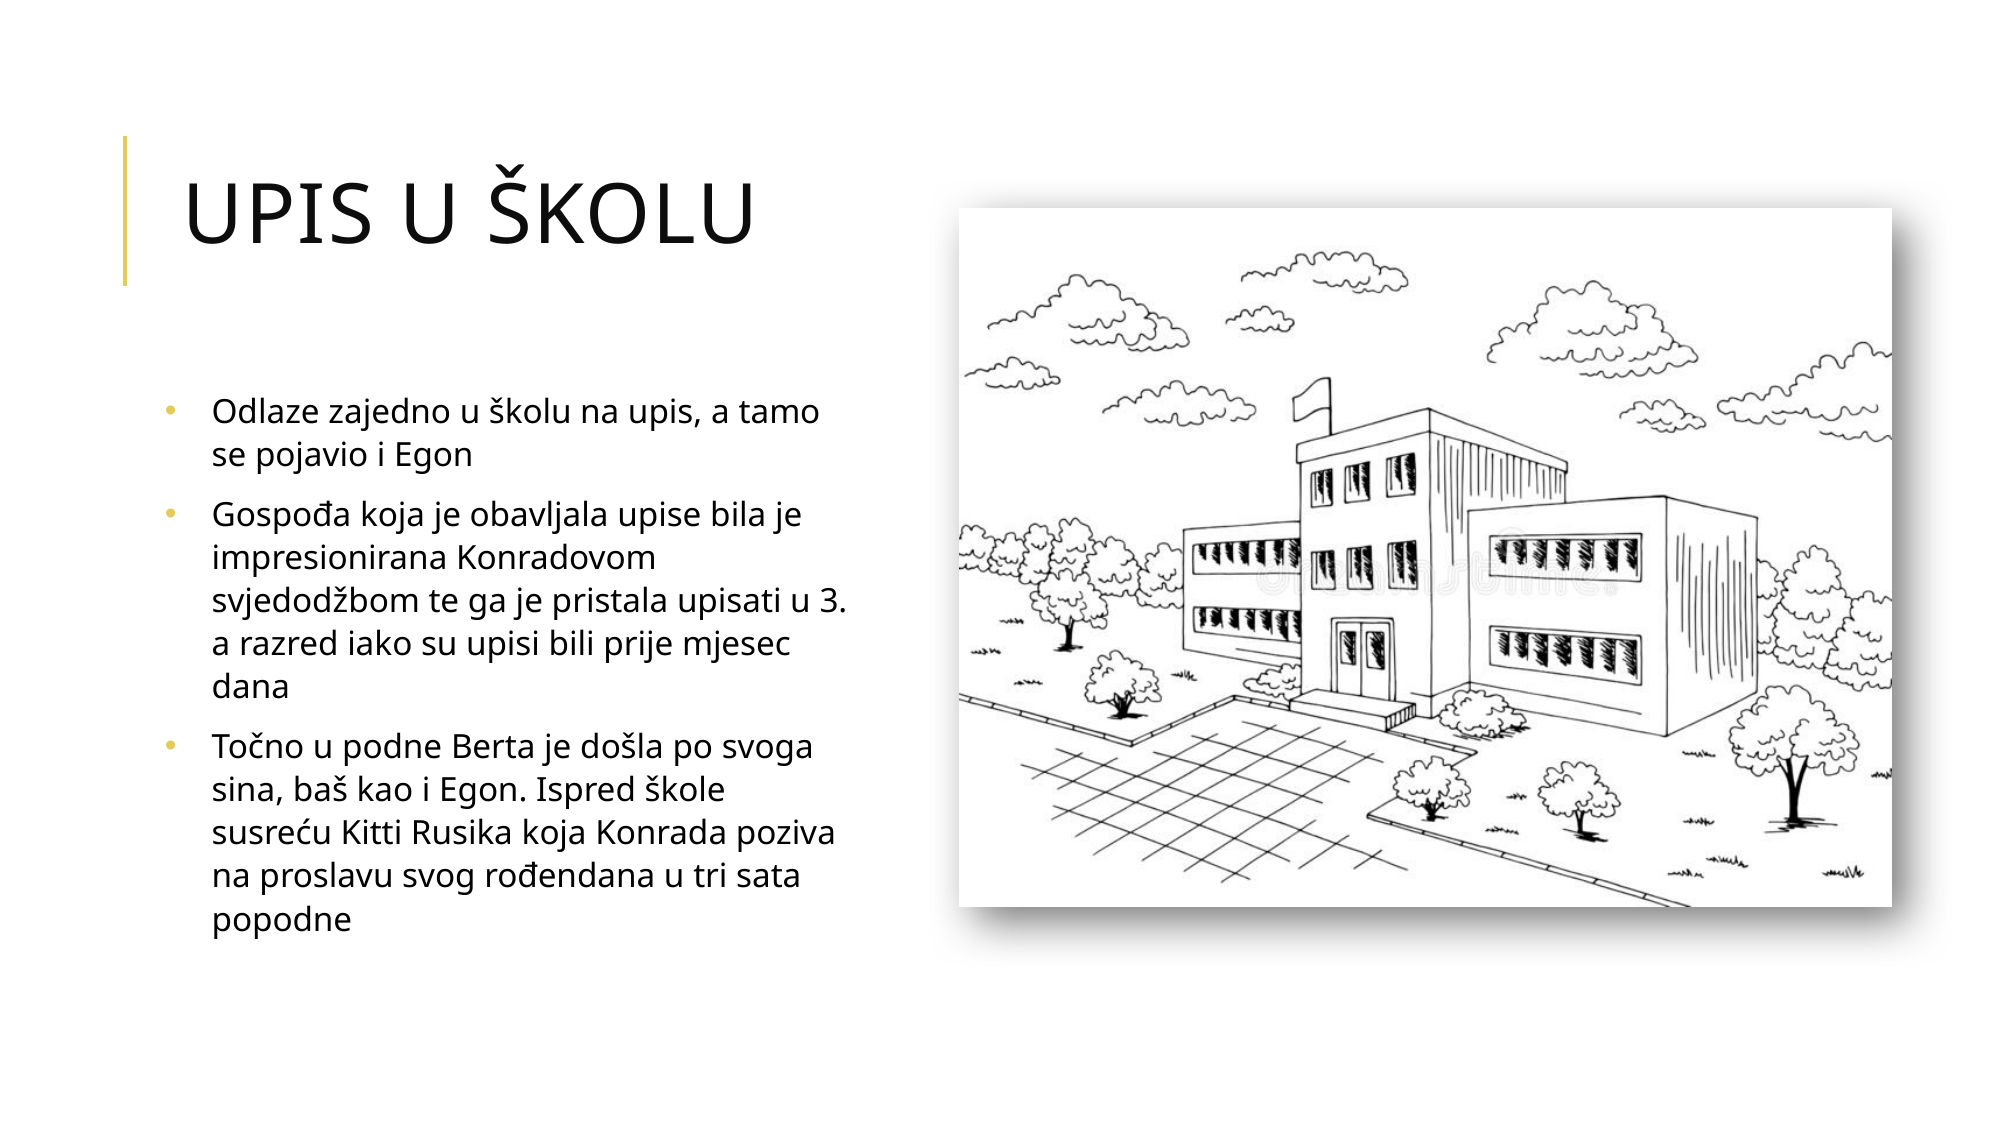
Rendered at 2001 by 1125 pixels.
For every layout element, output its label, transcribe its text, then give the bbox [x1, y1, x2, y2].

list Odlaze zajedno u školu na upis, a tamo se pojavio i Egon Gospođa koja je obavljala upise bila je impresionirana Konradovom svjedodžbom te ga je pristala upisati u 3. a razred iako su upisi bili prije mjesec dana Točno u podne Berta je došla po svoga sina, baš kao i Egon. Ispred škole susreću Kitti Rusika koja Konrada poziva na proslavu svog rođendana u tri sata popodne [149, 379, 870, 997]
title UPIS U ŠKOLU [168, 77, 888, 363]
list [959, 207, 1892, 907]
